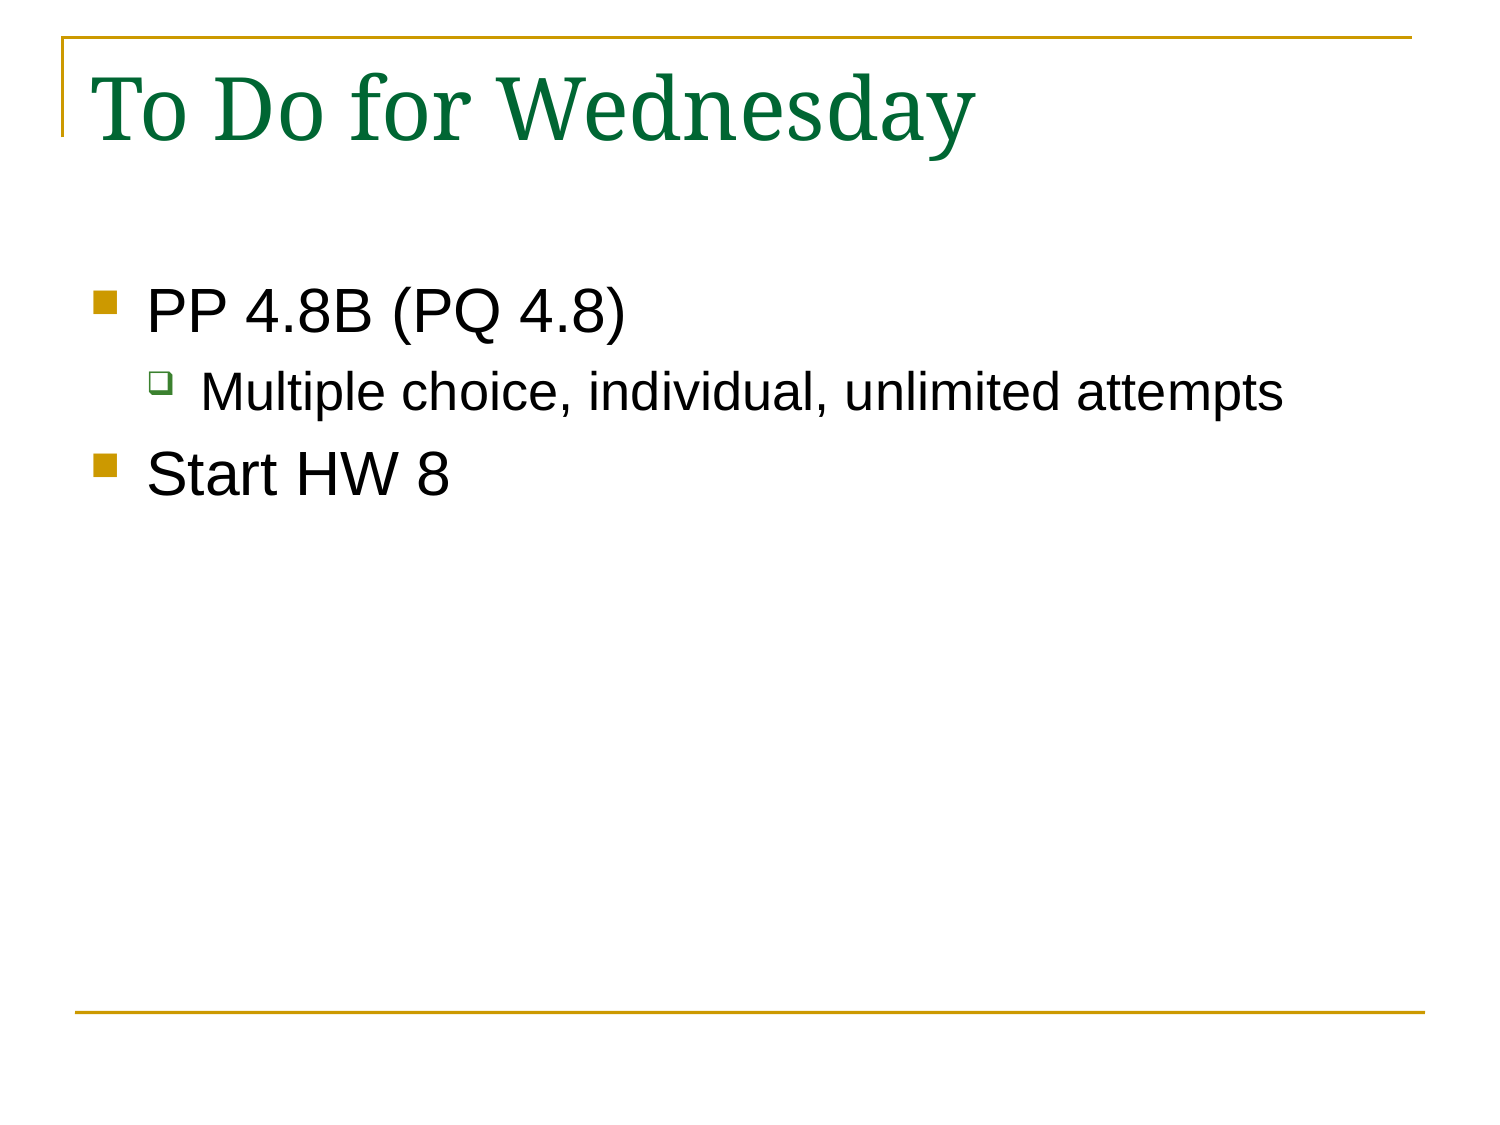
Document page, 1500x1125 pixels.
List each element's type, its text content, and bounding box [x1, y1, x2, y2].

title To Do for Wednesday [75, 45, 1425, 233]
list PP 4.8B (PQ 4.8) Multiple choice, individual, unlimited attempts Start HW 8 [75, 262, 1425, 1006]
